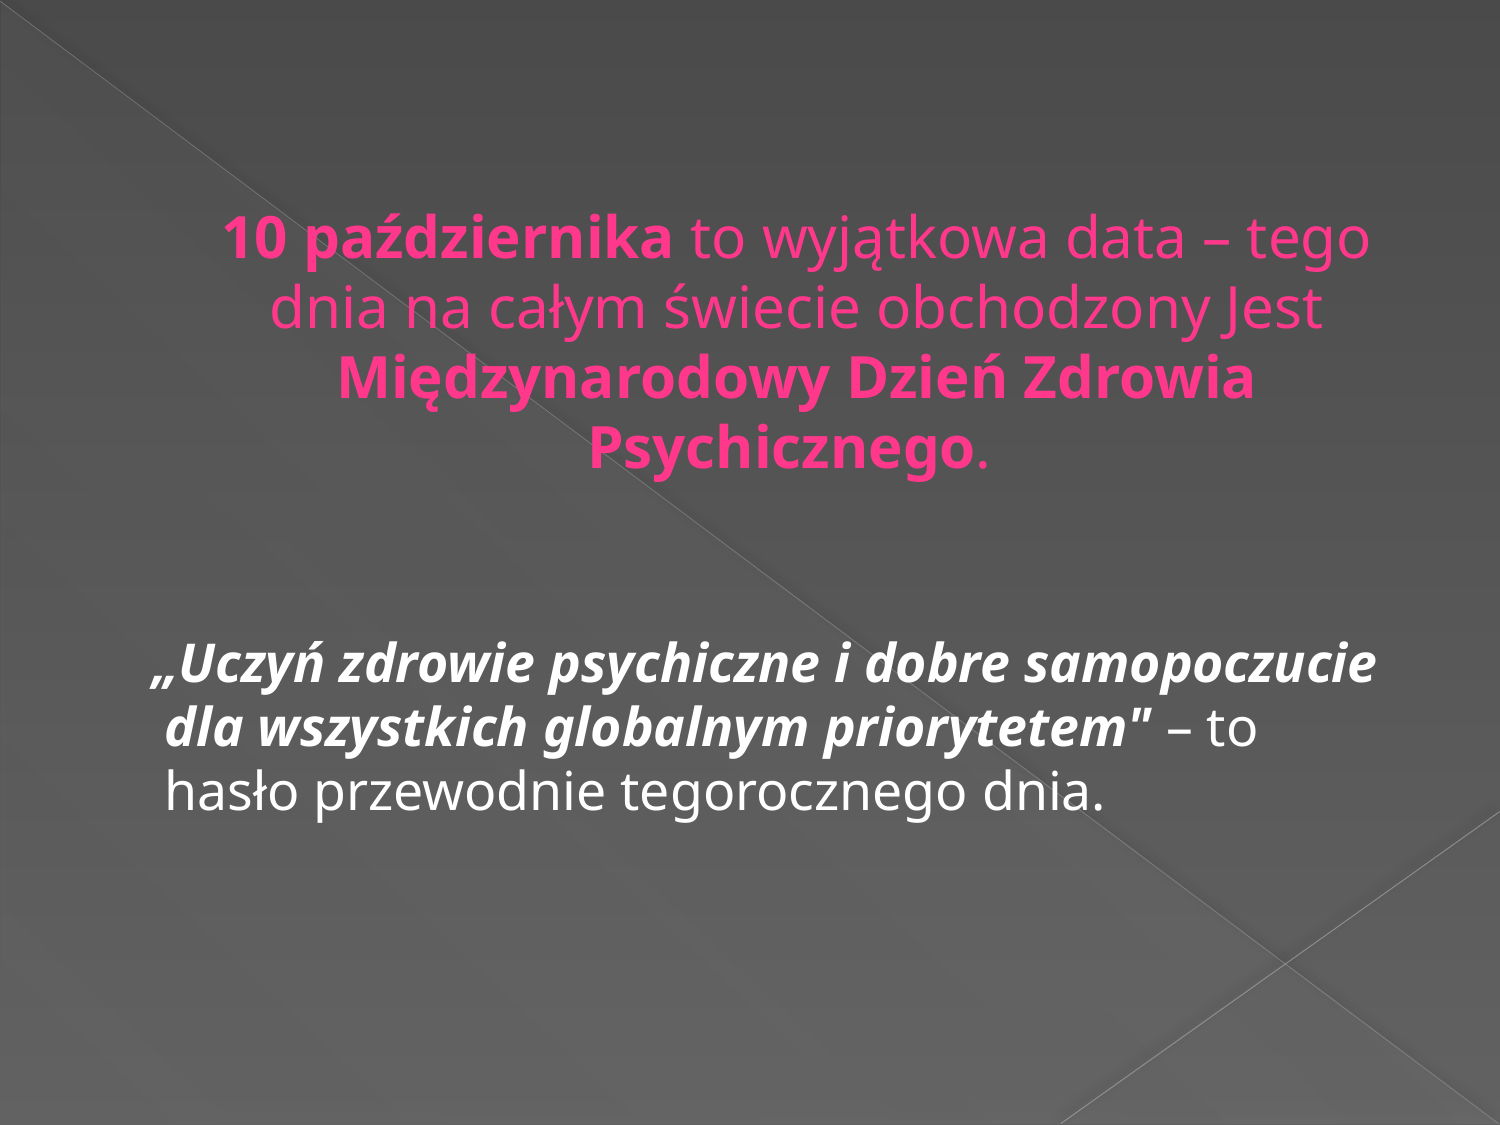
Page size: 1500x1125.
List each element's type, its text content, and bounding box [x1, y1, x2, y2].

list „Uczyń zdrowie psychiczne i dobre samopoczucie dla wszystkich globalnym priorytetem" – to hasło przewodnie tegorocznego dnia. [70, 621, 1421, 843]
title 10 października to wyjątkowa data – tego dnia na całym świecie obchodzony Jest Międzynarodowy Dzień Zdrowia Psychicznego. [82, 246, 1432, 434]
